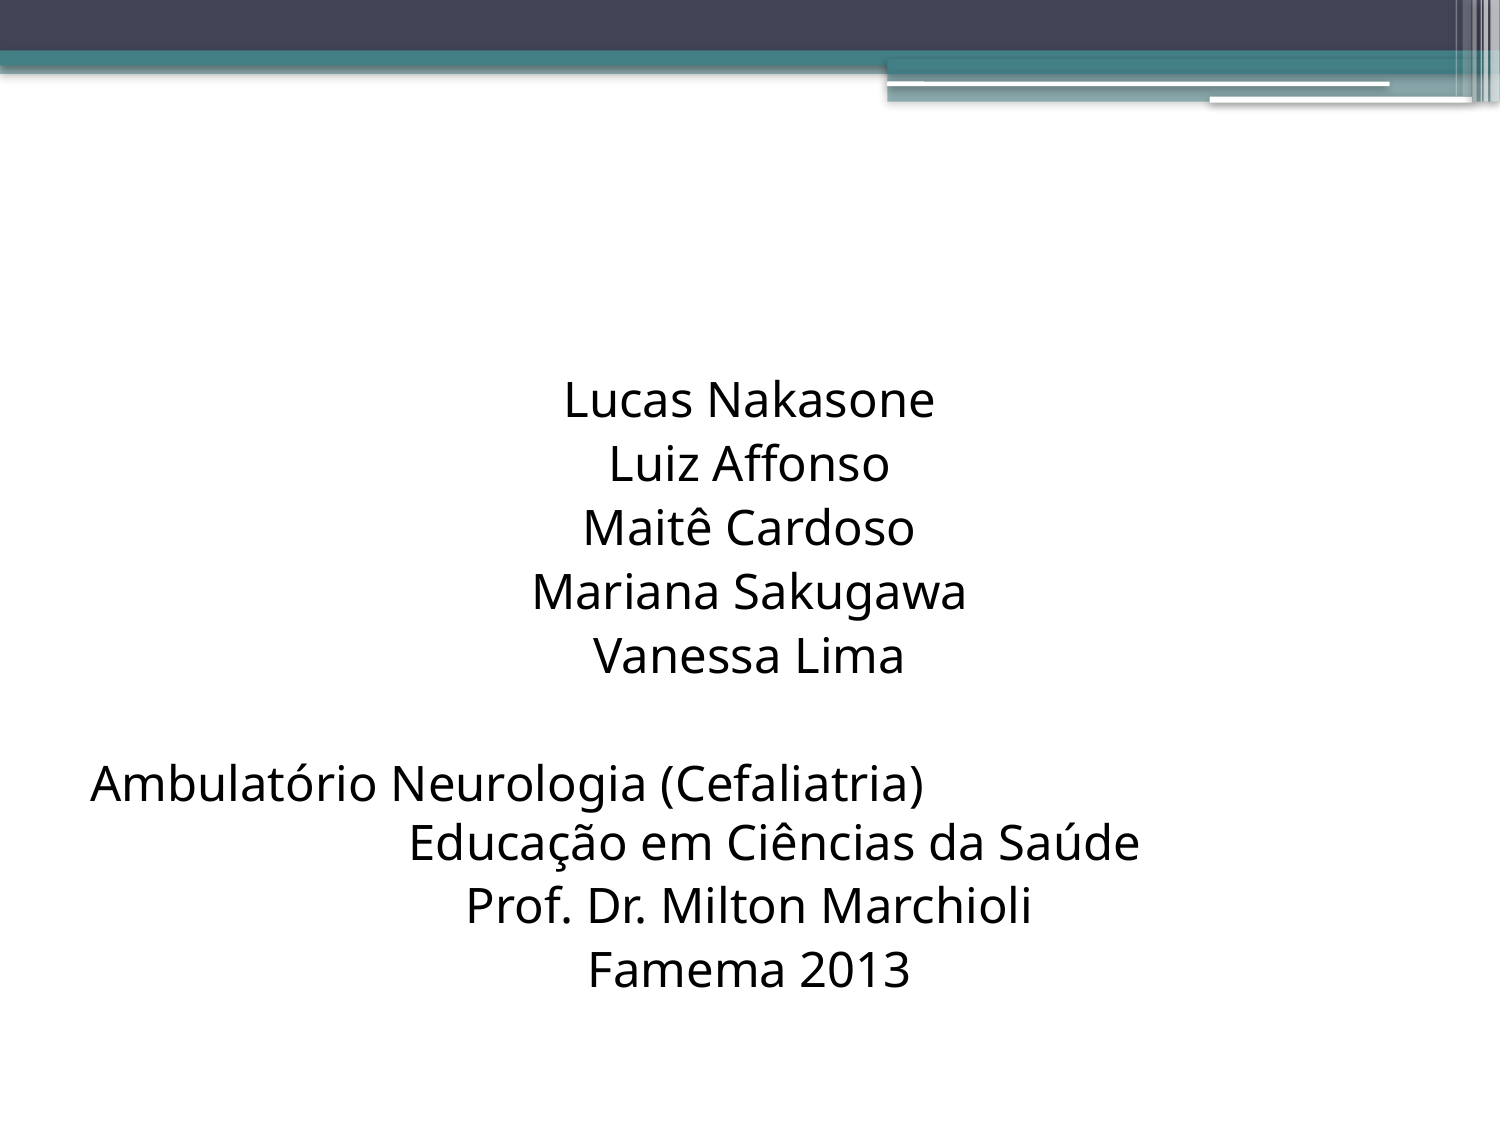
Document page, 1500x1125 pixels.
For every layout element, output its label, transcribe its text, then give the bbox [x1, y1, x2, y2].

list Lucas Nakasone Luiz Affonso Maitê Cardoso Mariana Sakugawa Vanessa Lima Ambulatório Neurologia (Cefaliatria) Educação em Ciências da Saúde Prof. Dr. Milton Marchioli Famema 2013 [75, 361, 1425, 1005]
